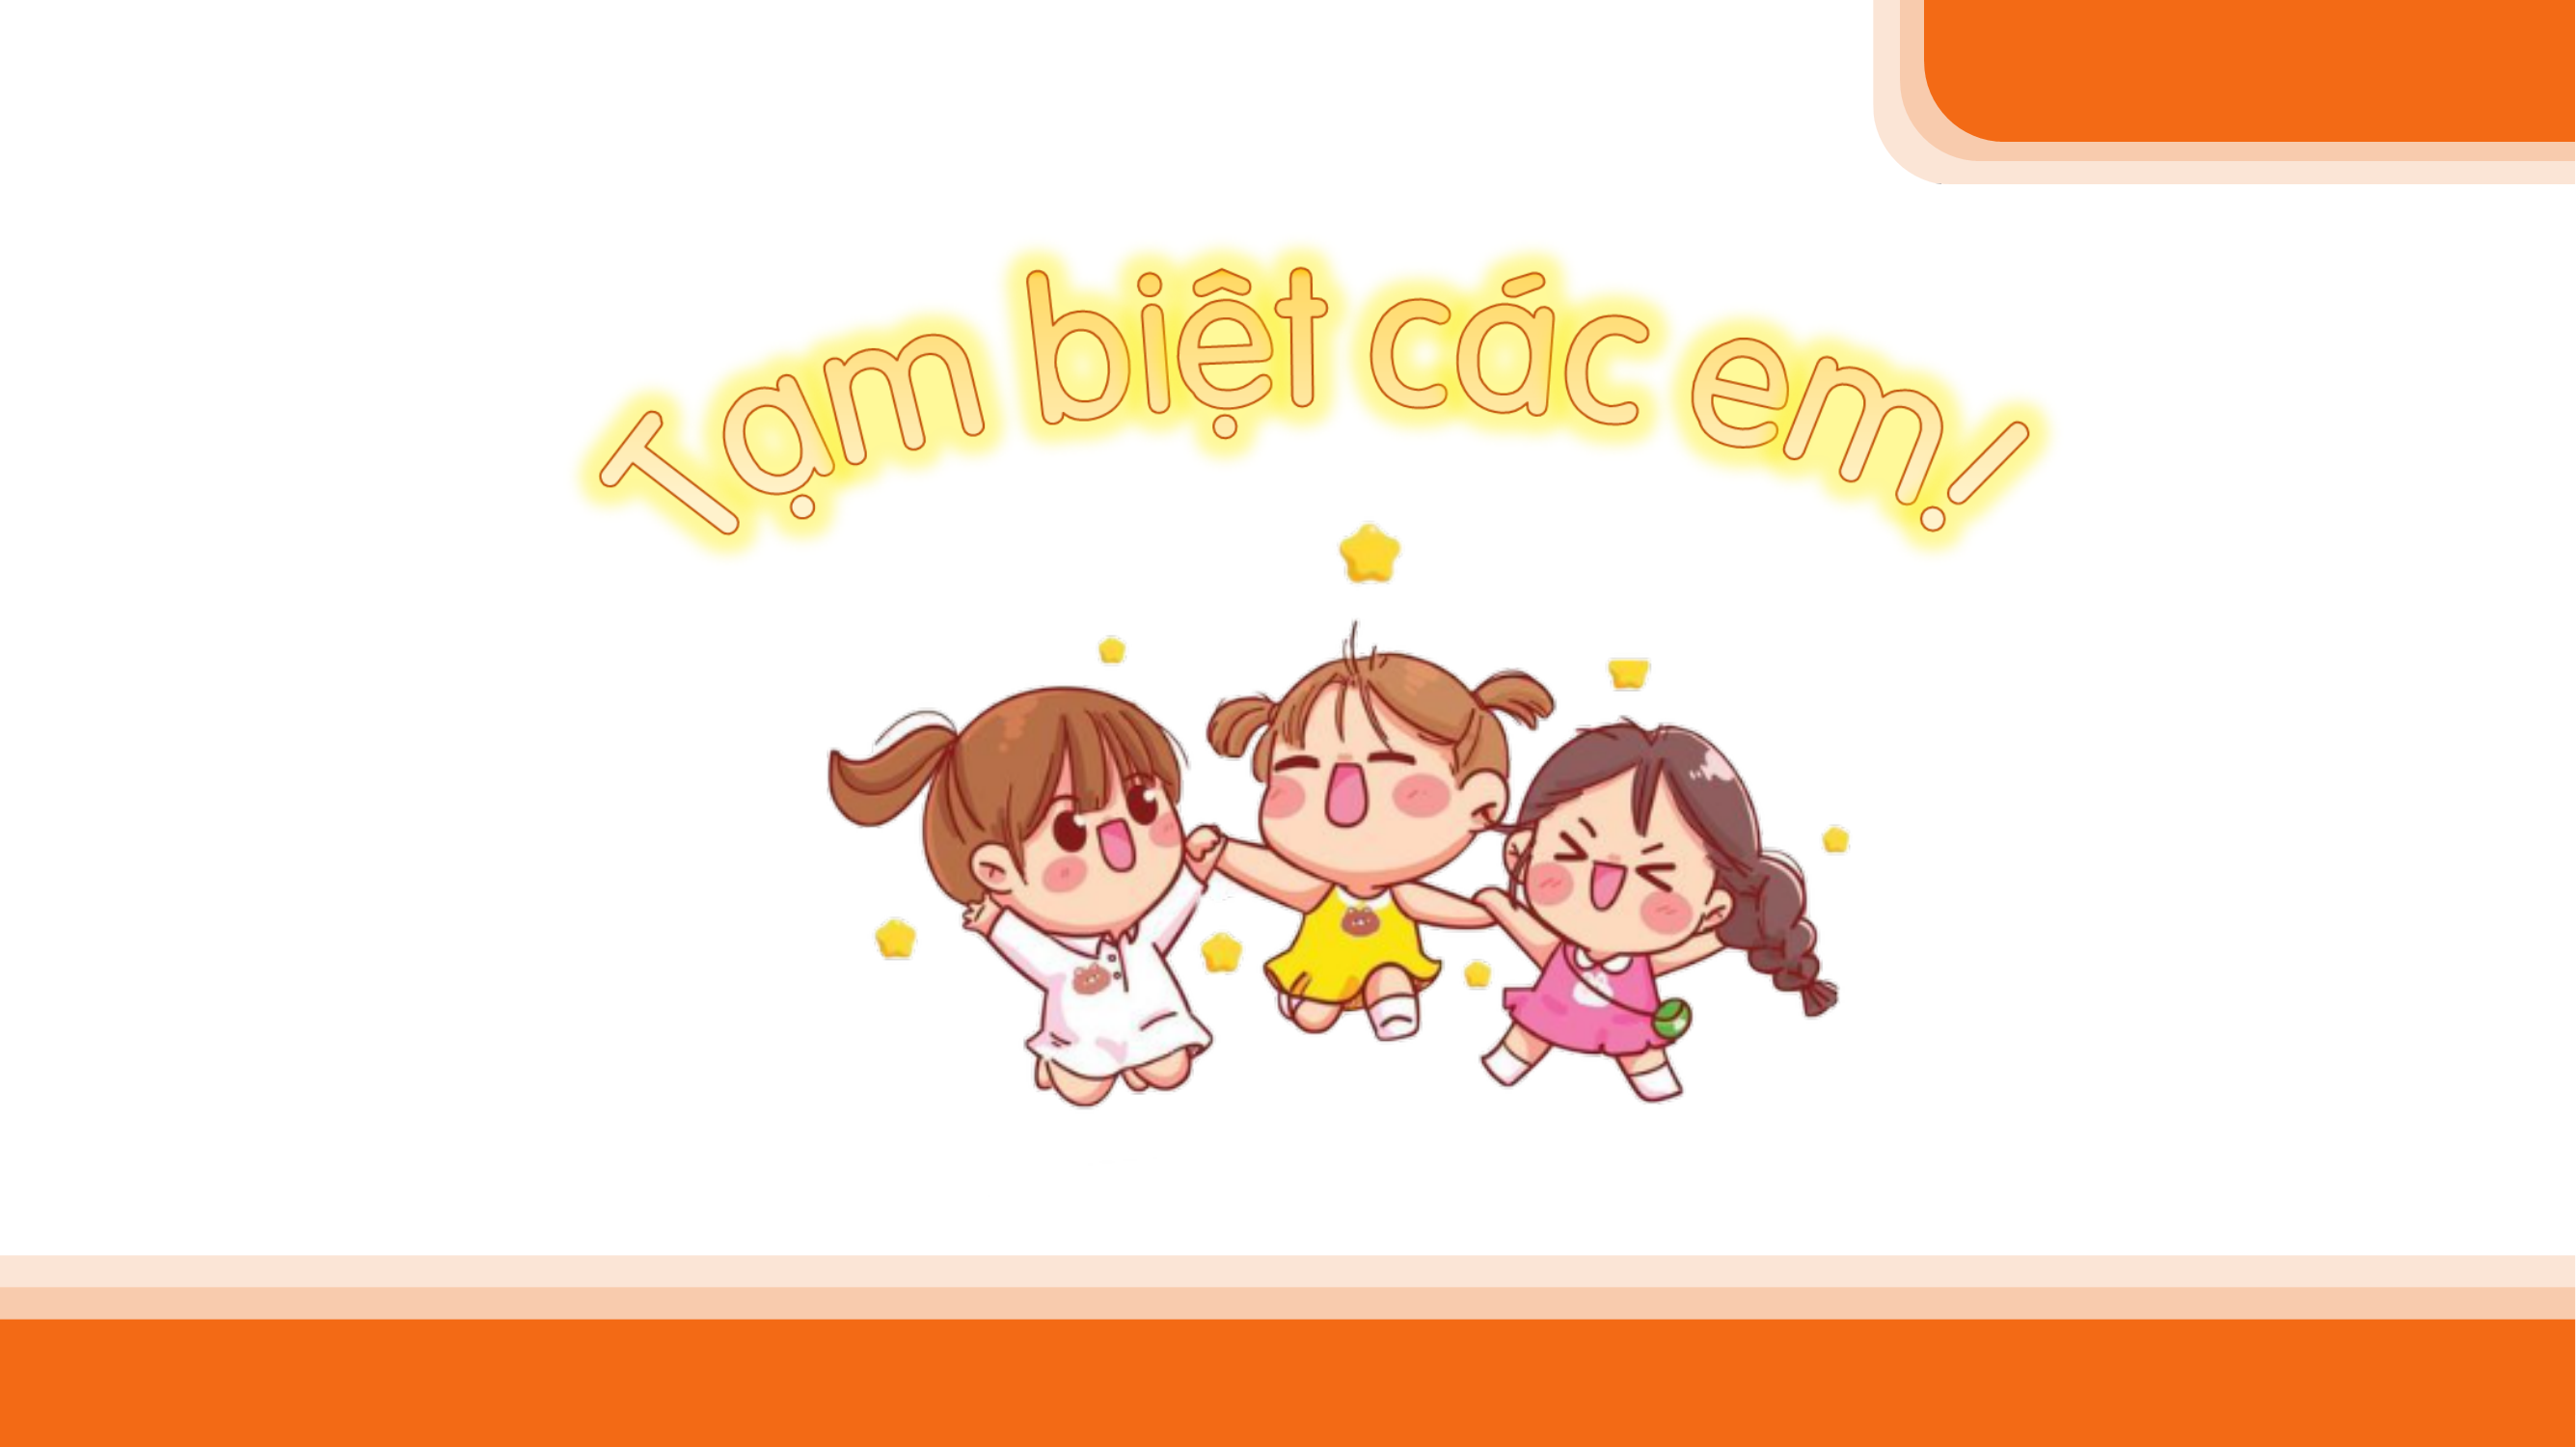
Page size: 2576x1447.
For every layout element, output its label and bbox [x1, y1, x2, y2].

picture [1873, 0, 2575, 184]
picture [555, 222, 2074, 1301]
